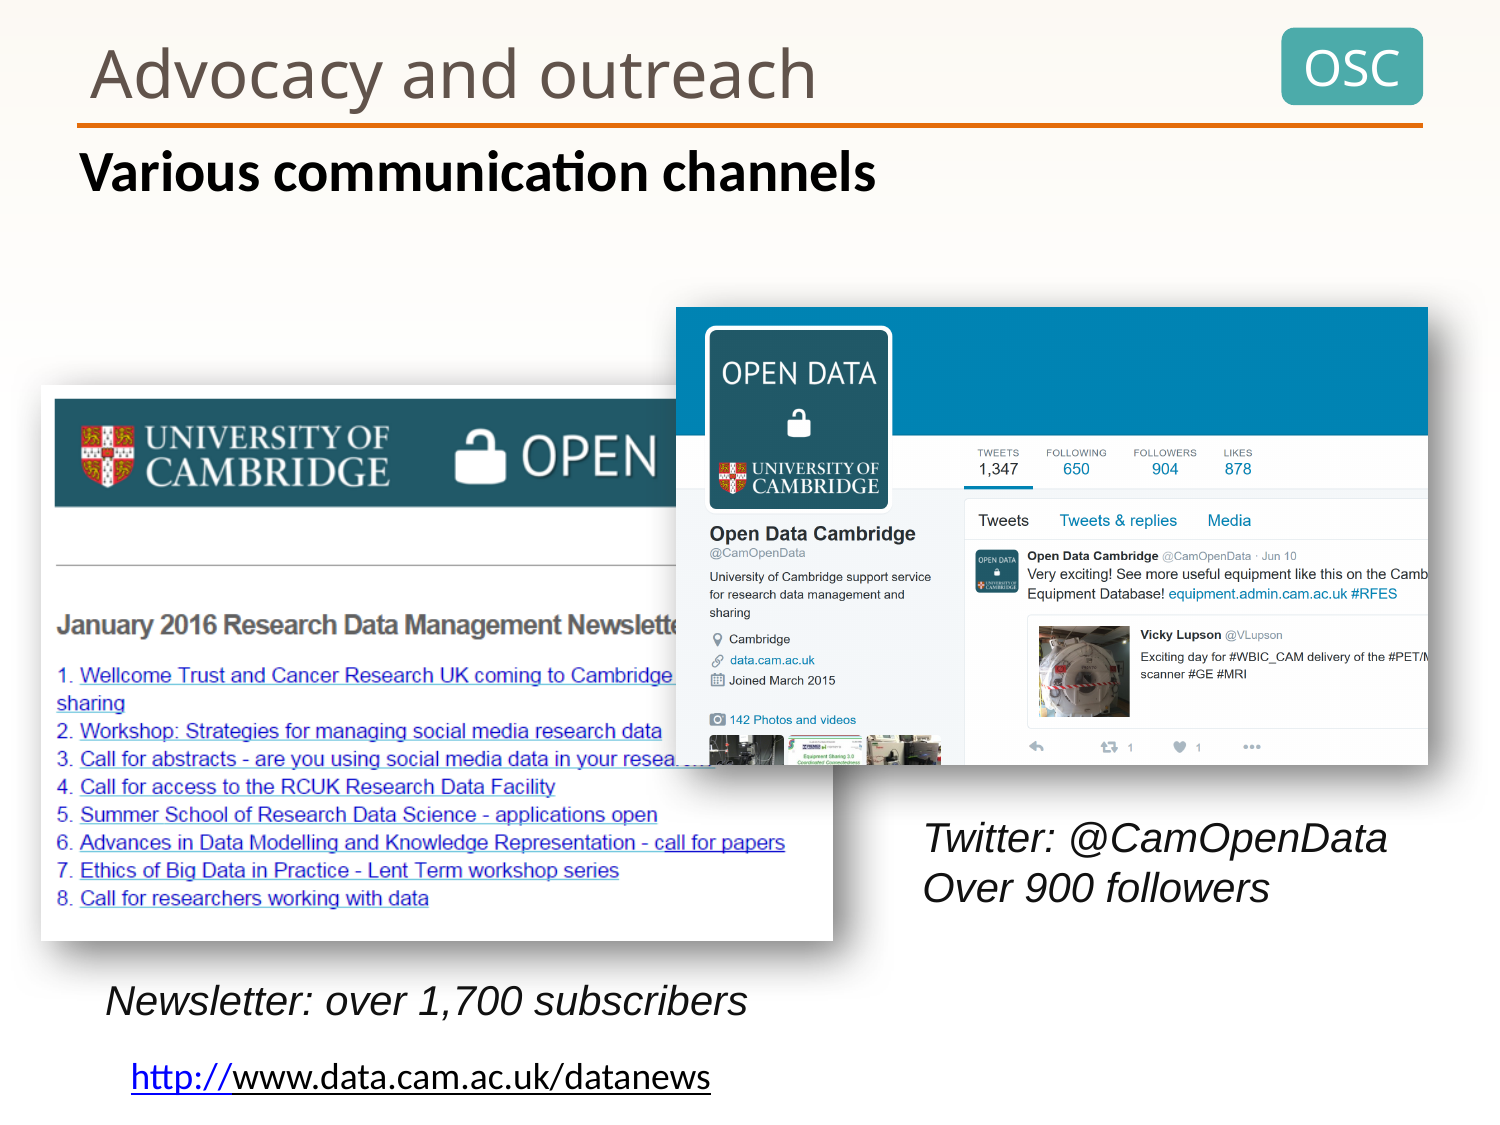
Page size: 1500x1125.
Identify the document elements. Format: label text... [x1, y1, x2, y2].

text_box Various communication channels [64, 125, 1211, 211]
title Advocacy and outreach [75, 42, 1426, 102]
text_box http://www.data.cam.ac.uk/datanews [115, 1045, 735, 1105]
picture [40, 326, 1428, 941]
text_box Newsletter: over 1,700 subscribers [96, 969, 759, 1030]
text_box Twitter: @CamOpenData Over 900 followers [913, 812, 1399, 917]
